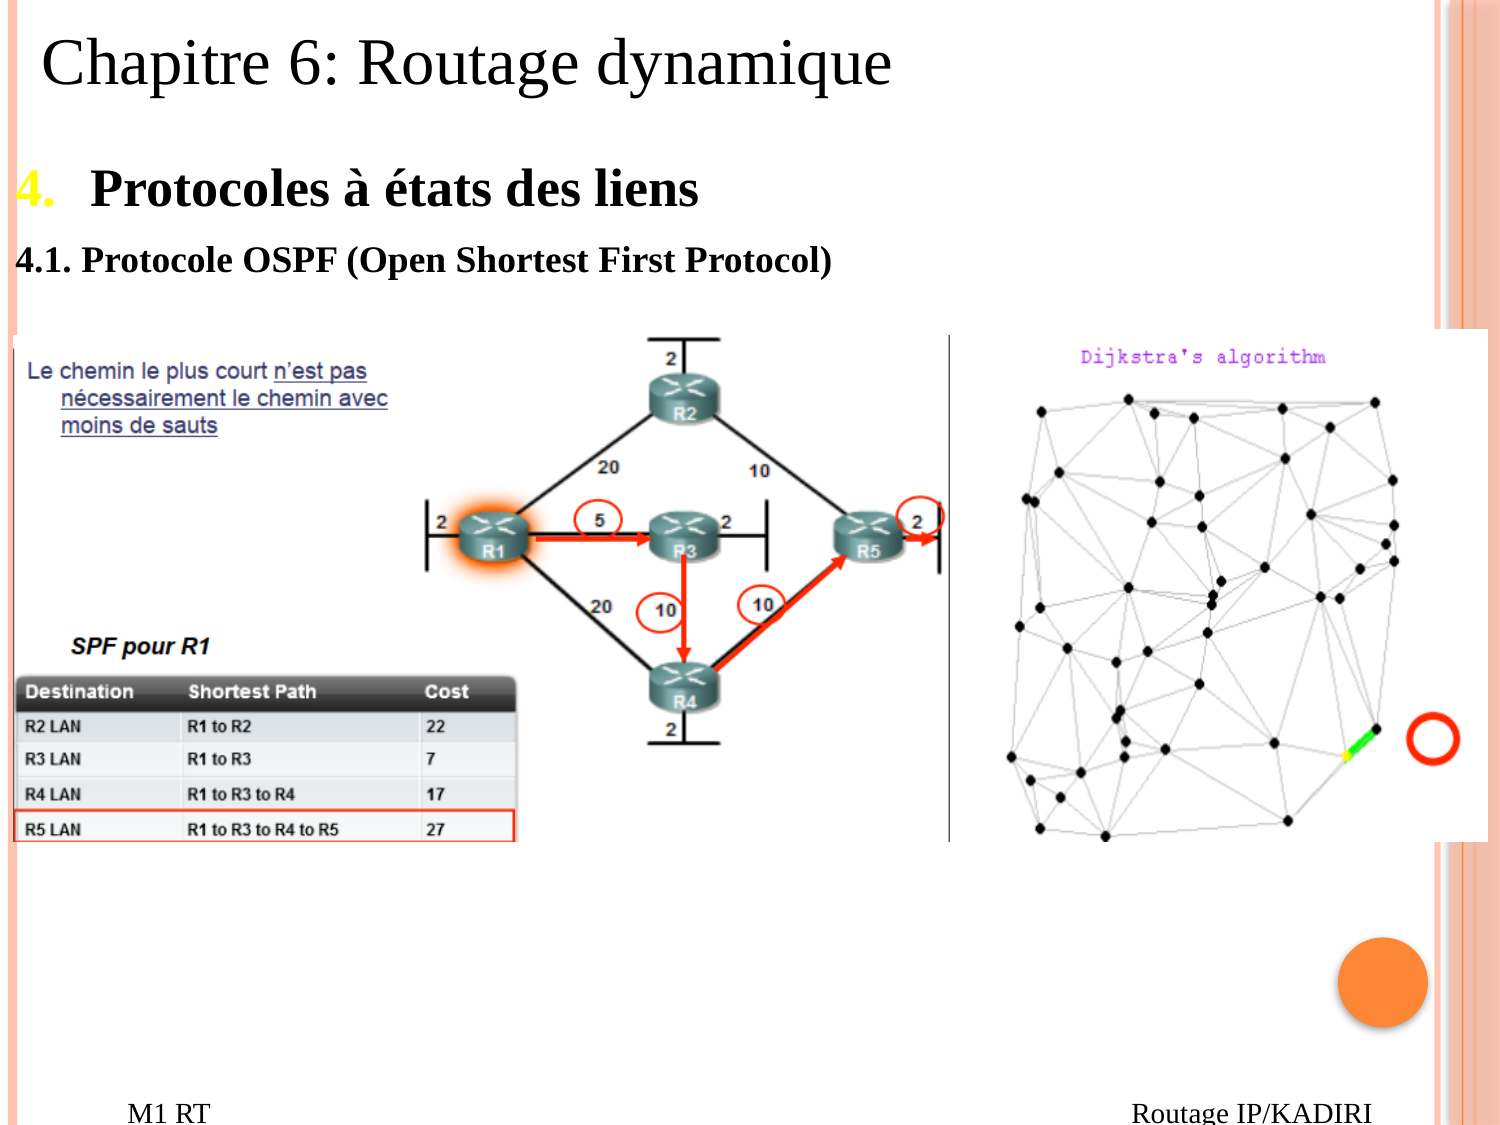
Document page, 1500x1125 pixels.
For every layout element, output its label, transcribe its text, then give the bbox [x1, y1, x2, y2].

picture [961, 328, 1488, 843]
picture [13, 334, 950, 843]
text_box Chapitre 6: Routage dynamique [26, 10, 1013, 87]
text_box Protocoles à états des liens 4.1. Protocole OSPF (Open Shortest First Protocol) [0, 87, 1500, 238]
text_box M1 RT Routage IP/KADIRI [0, 1082, 1500, 1125]
